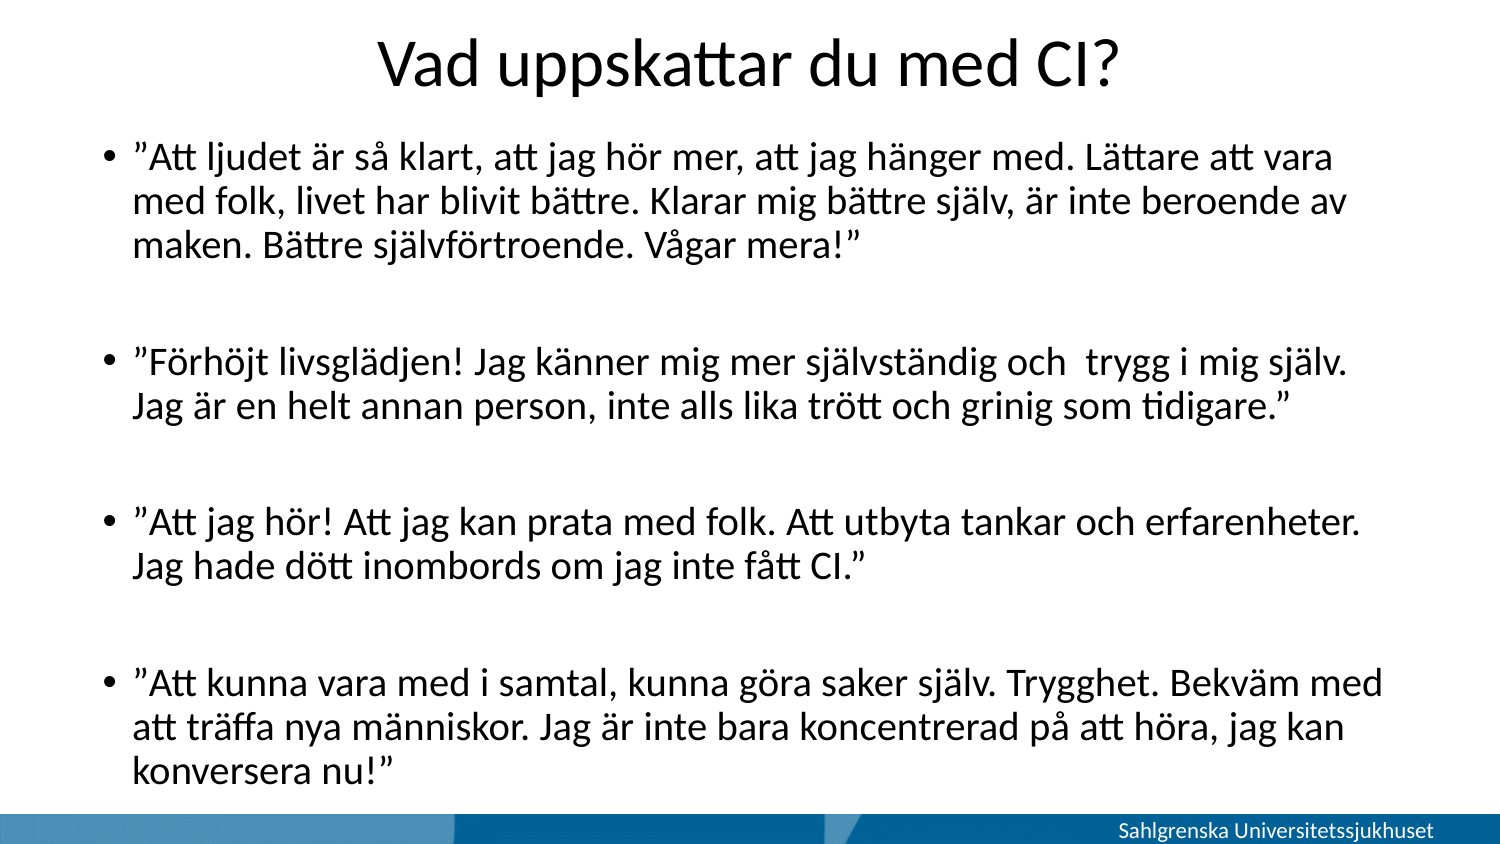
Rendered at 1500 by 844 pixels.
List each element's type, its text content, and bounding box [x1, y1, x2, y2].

title Vad uppskattar du med CI? [87, 0, 1413, 129]
list ”Att ljudet är så klart, att jag hör mer, att jag hänger med. Lättare att vara med folk, livet har blivit bättre. Klarar mig bättre själv, är inte beroende av maken. Bättre självförtroende. Vågar mera!” ”Förhöjt livsglädjen! Jag känner mig mer självständig och trygg i mig själv. Jag är en helt annan person, inte alls lika trött och grinig som tidigare.” ”Att jag hör! Att jag kan prata med folk. Att utbyta tankar och erfarenheter. Jag hade dött inombords om jag inte fått CI.” ”Att kunna vara med i samtal, kunna göra saker själv. Trygghet. Bekväm med att träffa nya människor. Jag är inte bara koncentrerad på att höra, jag kan konversera nu!” [87, 129, 1413, 808]
picture [0, 814, 1500, 844]
